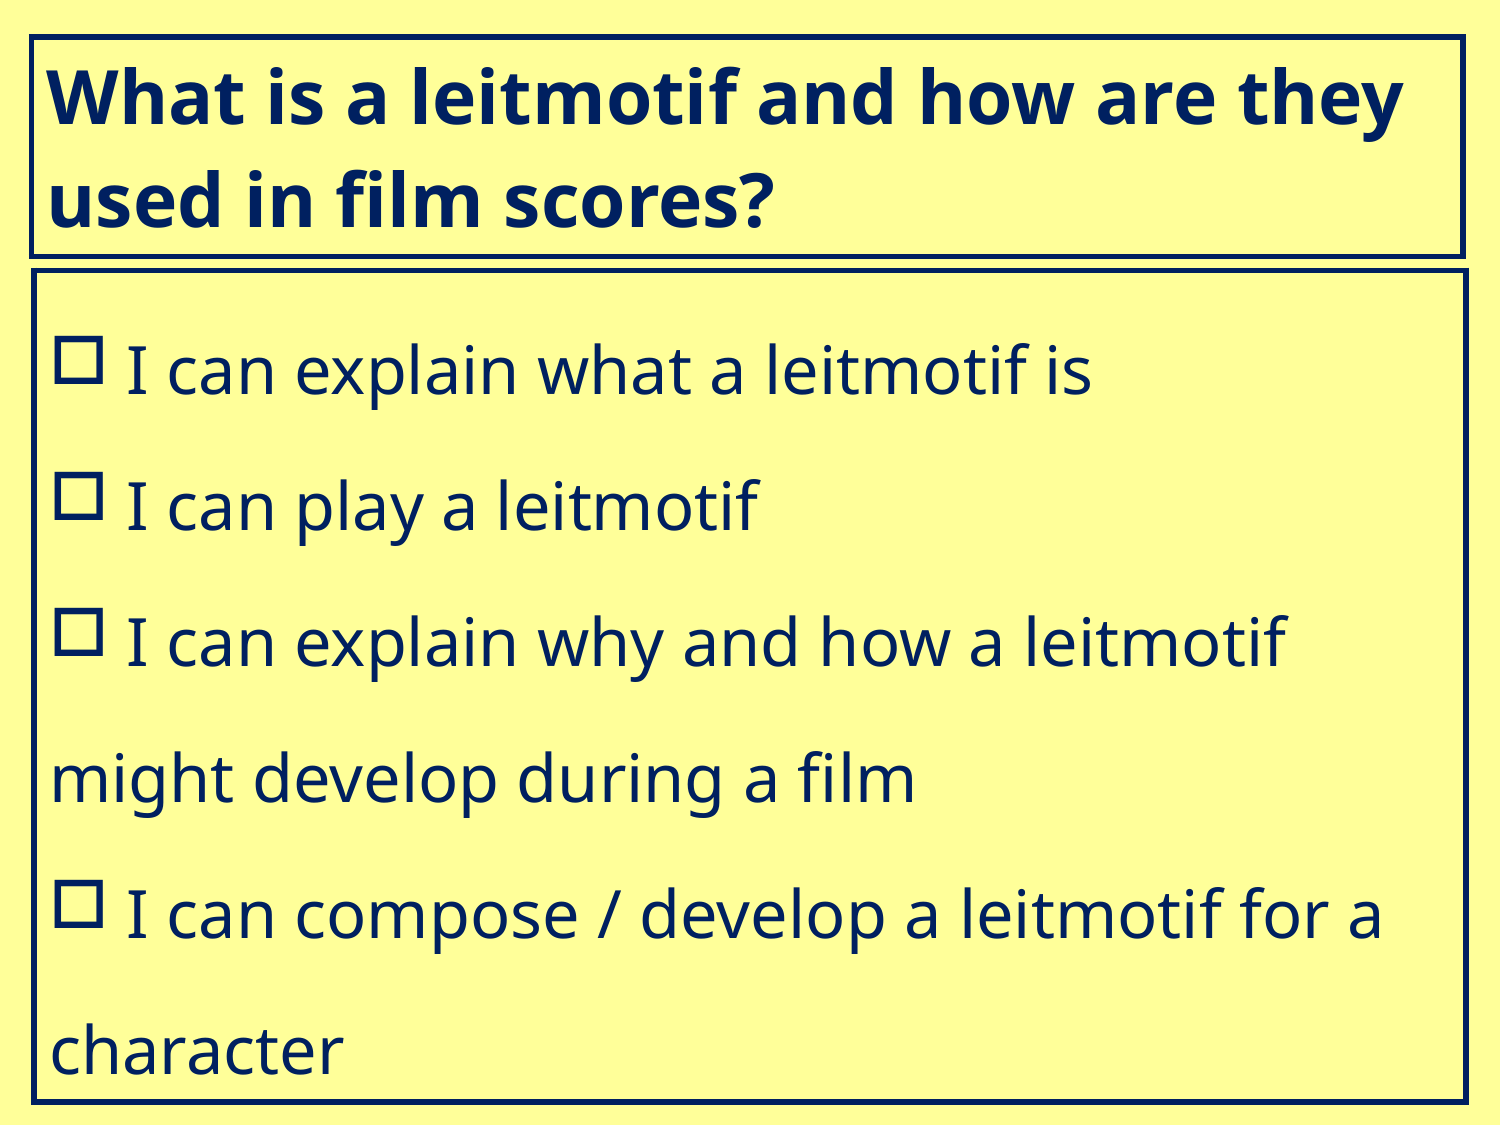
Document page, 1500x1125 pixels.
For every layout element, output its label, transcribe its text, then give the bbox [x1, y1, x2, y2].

table_header I can explain what a leitmotif is I can play a leitmotif I can explain why and how a leitmotif might develop during a film I can compose / develop a leitmotif for a character [37, 273, 1463, 1099]
table_header What is a leitmotif and how are they used in film scores? [34, 40, 1460, 254]
